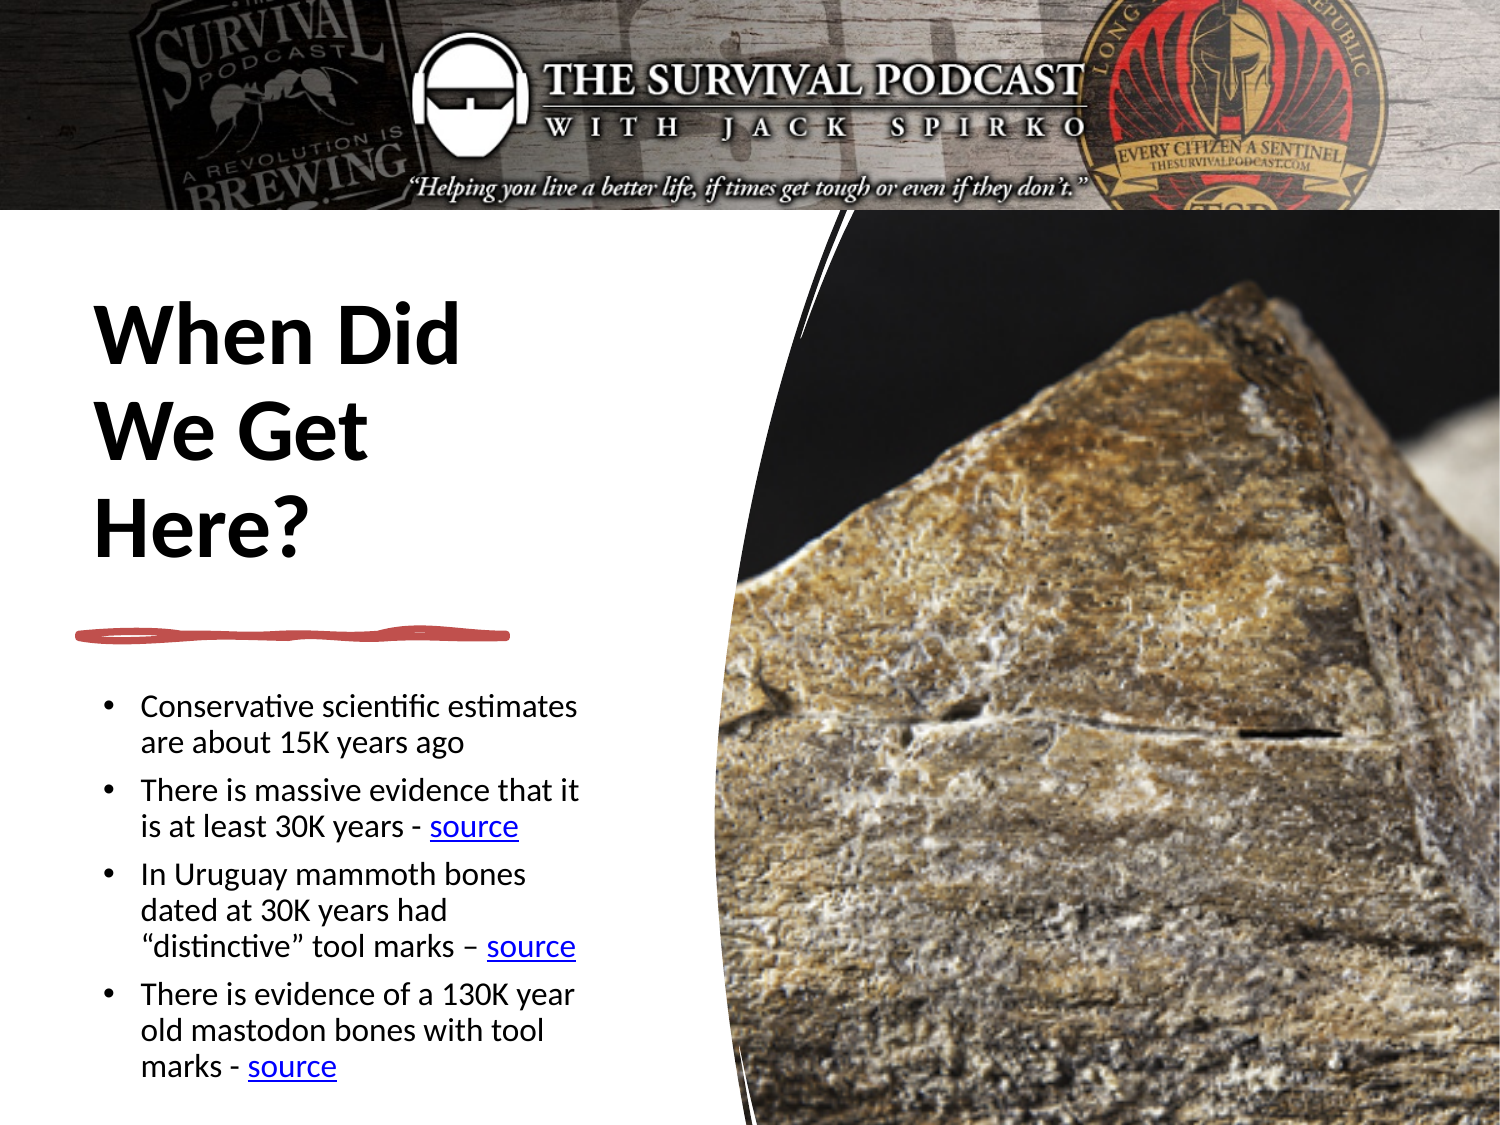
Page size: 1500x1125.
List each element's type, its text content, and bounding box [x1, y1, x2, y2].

text_box When Did We Get Here? [78, 263, 617, 585]
text_box Conservative scientific estimates are about 15K years ago There is massive evidence that it is at least 30K years - source In Uruguay mammoth bones dated at 30K years had “distinctive” tool marks – source There is evidence of a 130K year old mastodon bones with tool marks - source [78, 681, 601, 1125]
text_box [0, 219, 709, 1125]
picture [0, 0, 1500, 1125]
text_box [76, 626, 509, 643]
